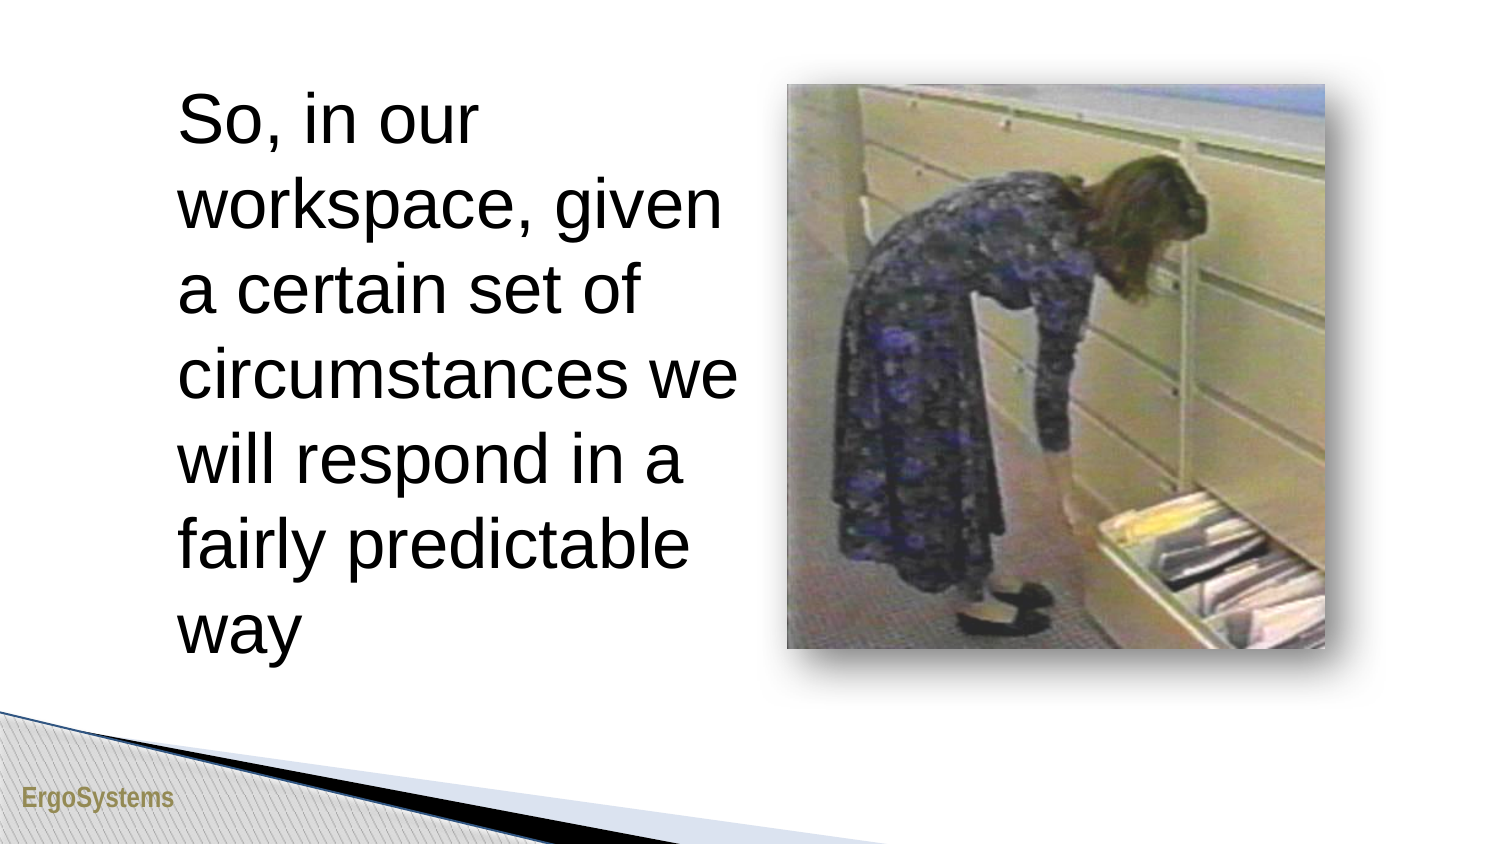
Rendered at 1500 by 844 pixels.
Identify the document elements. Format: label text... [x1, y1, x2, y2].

picture [787, 84, 1326, 650]
list So, in our workspace, given a certain set of circumstances we will respond in a fairly predictable way [162, 65, 763, 685]
